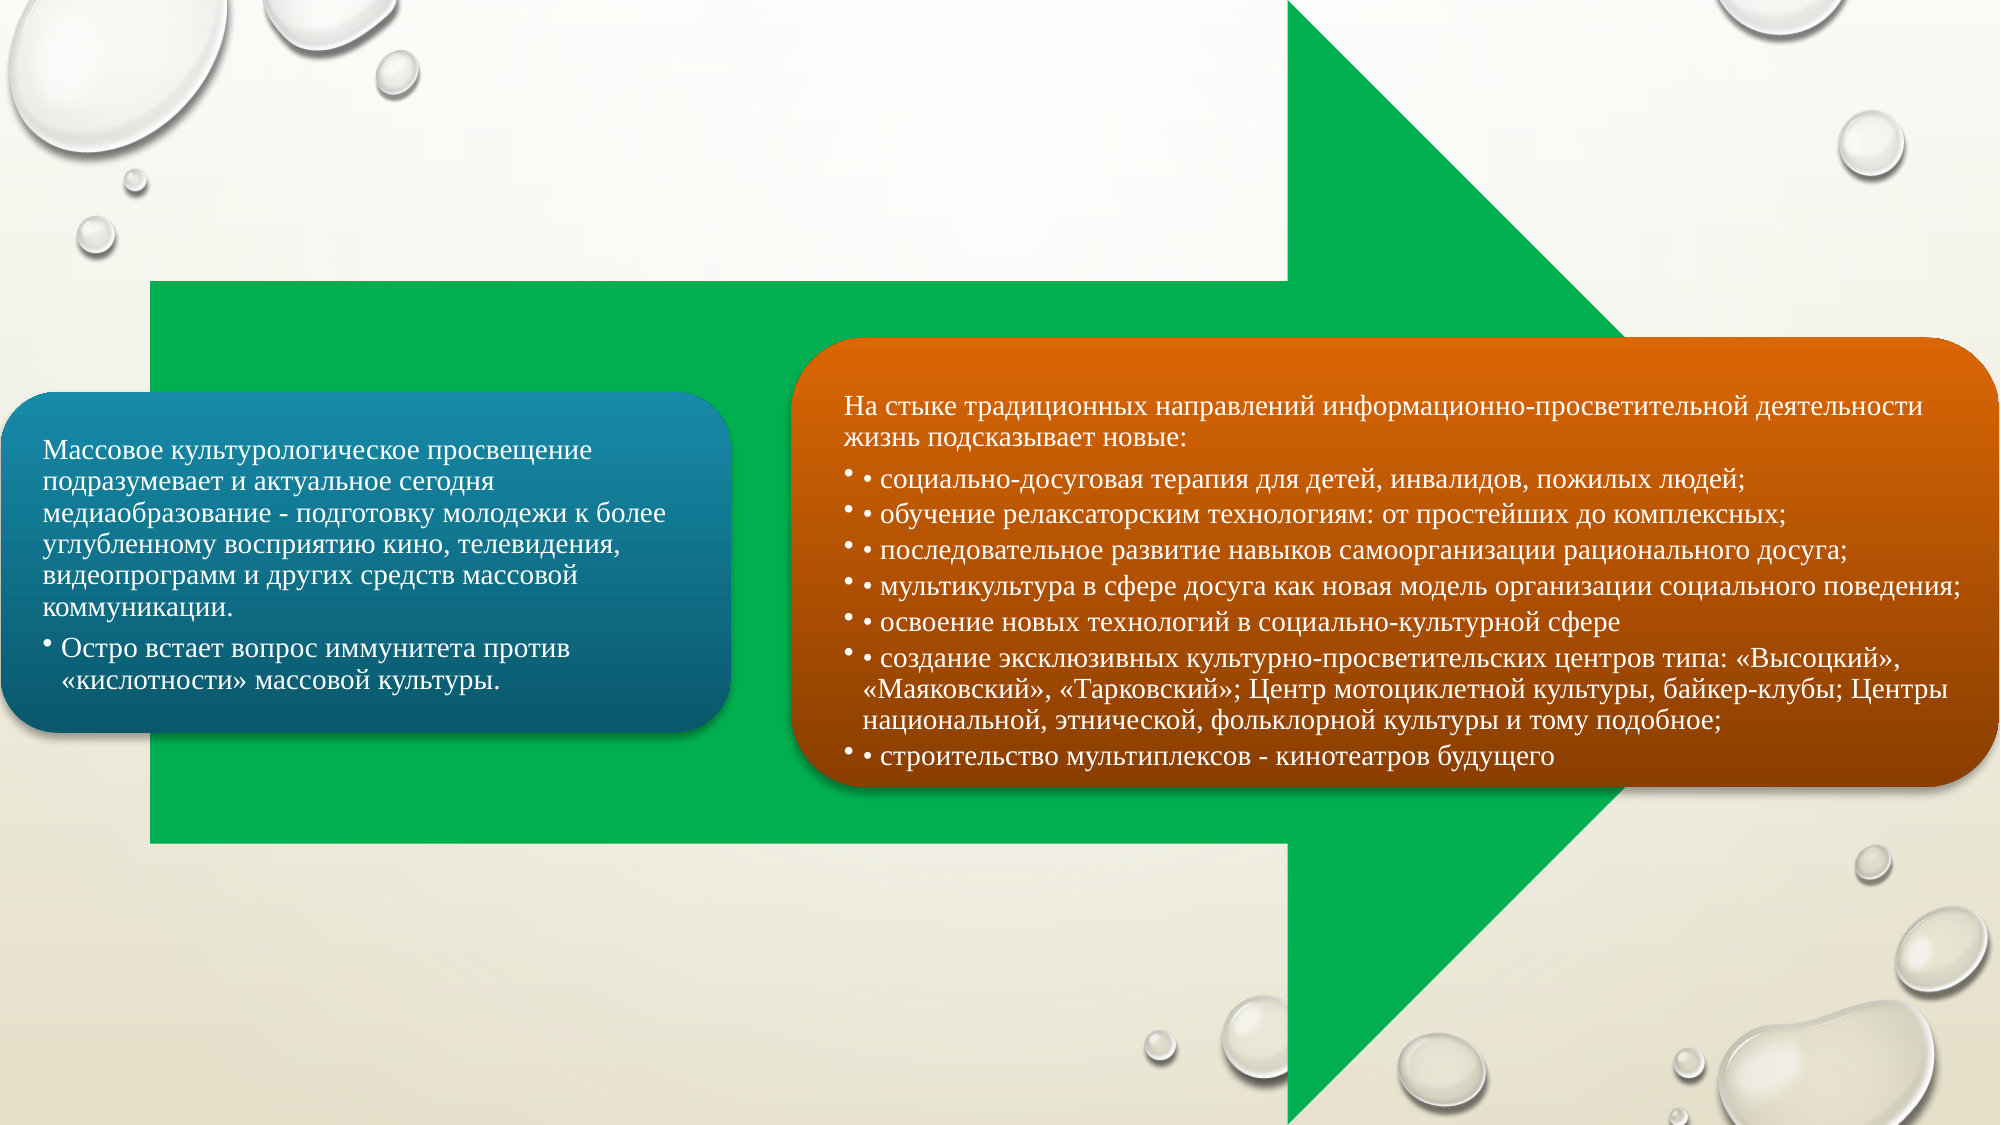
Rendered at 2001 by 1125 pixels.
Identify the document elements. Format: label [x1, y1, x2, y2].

text_box [0, 0, 2000, 1125]
